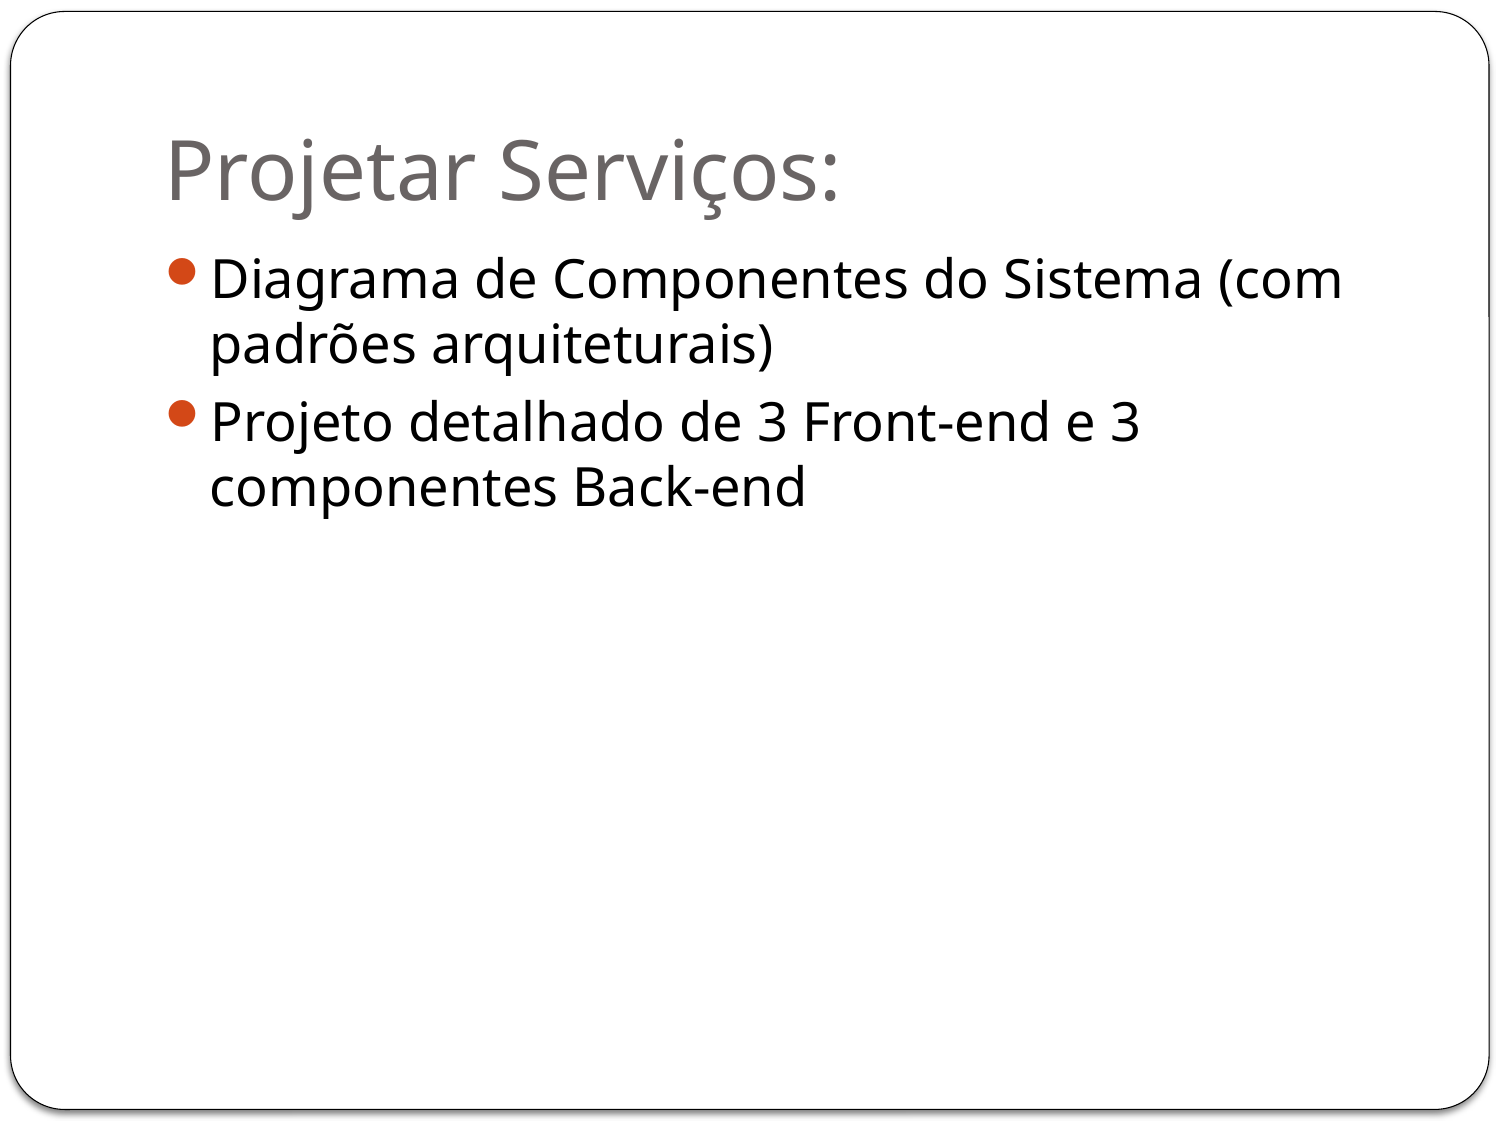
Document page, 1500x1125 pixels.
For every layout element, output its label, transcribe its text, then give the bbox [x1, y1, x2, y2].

title Projetar Serviços: [150, 45, 1425, 233]
list Diagrama de Componentes do Sistema (com padrões arquiteturais) Projeto detalhado de 3 Front-end e 3 componentes Back-end [150, 237, 1425, 988]
